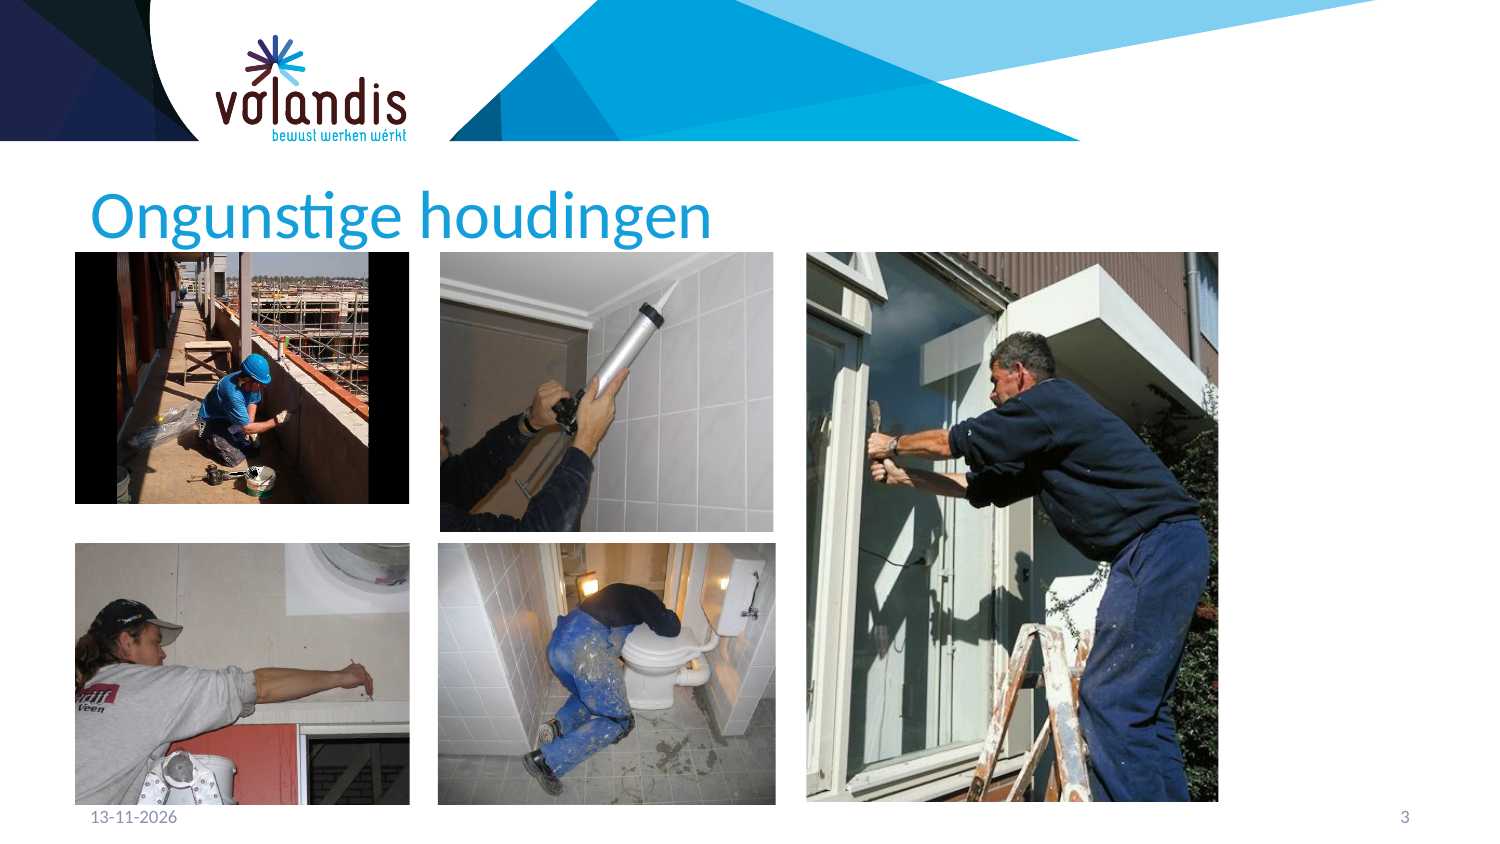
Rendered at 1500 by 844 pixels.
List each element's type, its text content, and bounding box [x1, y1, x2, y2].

title Ongunstige houdingen [75, 162, 1425, 253]
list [74, 252, 410, 504]
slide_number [75, 782, 425, 827]
slide_number 4 [1074, 782, 1425, 827]
picture [0, 0, 1500, 844]
